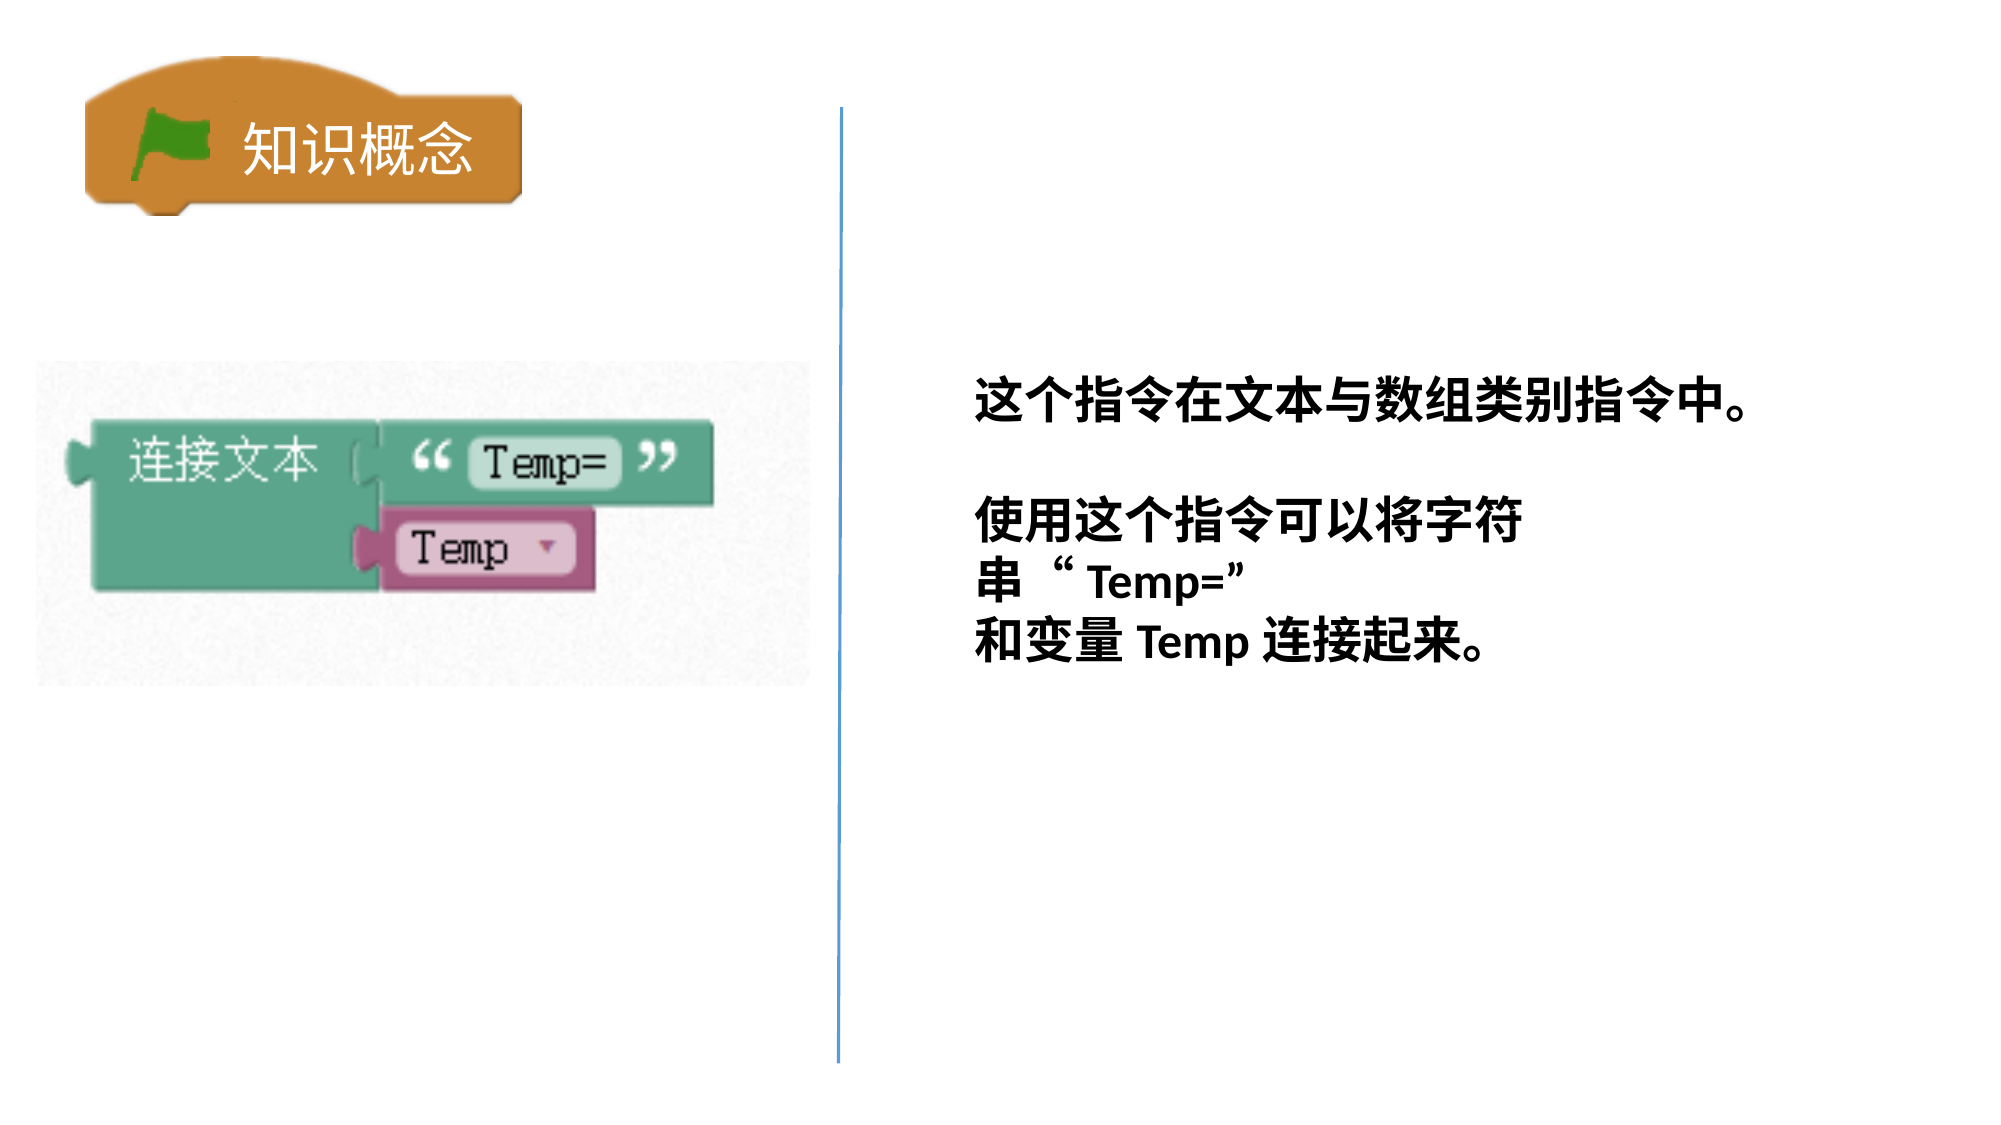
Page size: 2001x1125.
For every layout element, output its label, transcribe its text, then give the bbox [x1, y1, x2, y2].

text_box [85, 56, 522, 216]
text_box 这个指令在文本与数组类别指令中。 使用这个指令可以将字符串“Temp=” 和变量Temp连接起来。 [960, 361, 1783, 676]
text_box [838, 107, 842, 1064]
picture [36, 361, 810, 686]
